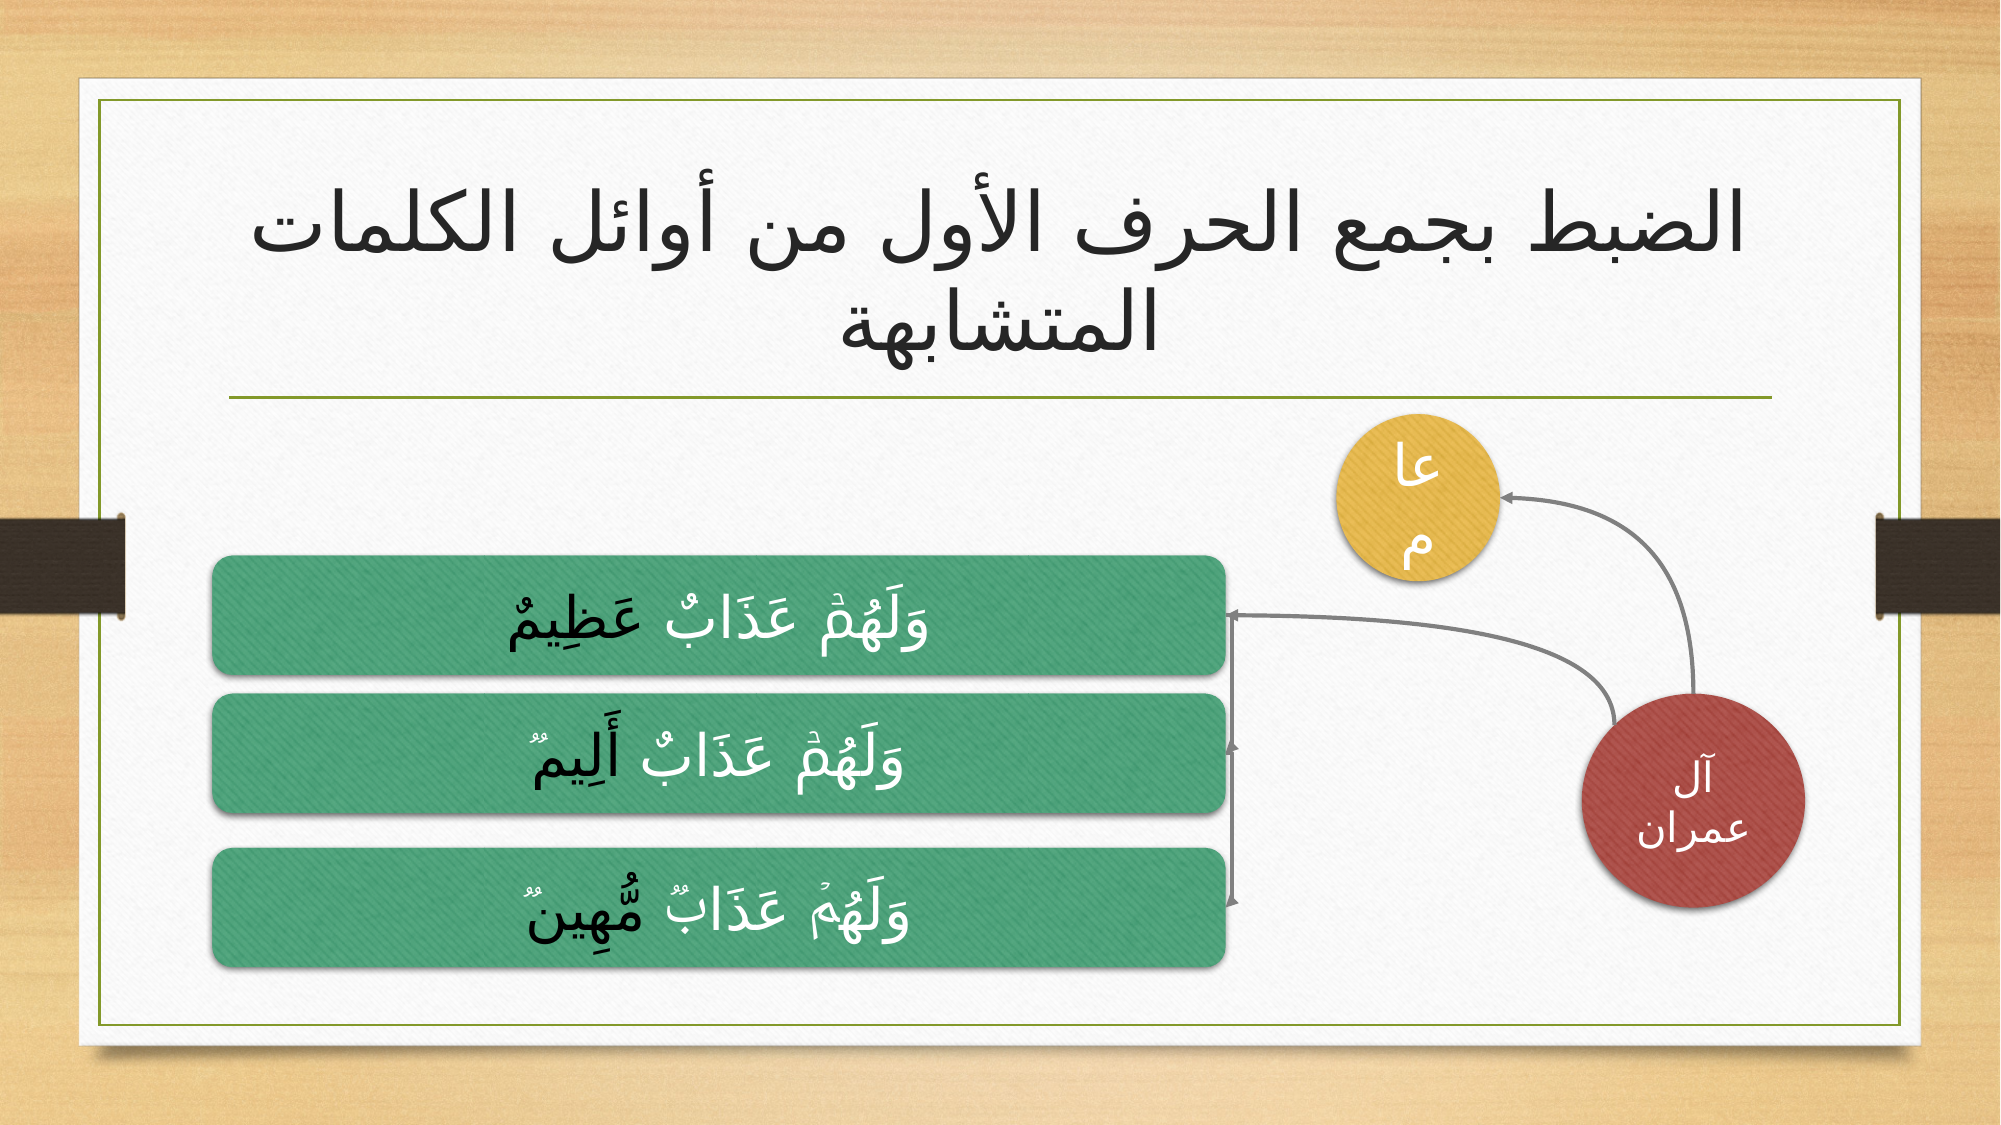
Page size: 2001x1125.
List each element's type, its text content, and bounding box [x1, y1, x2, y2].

title الضبط بجمع الحرف الأول من أوائل الكلمات المتشابهة [212, 161, 1788, 375]
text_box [1336, 413, 1694, 694]
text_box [212, 555, 1615, 726]
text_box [212, 615, 1228, 968]
picture [0, 0, 2001, 1125]
text_box آل عمران [1581, 693, 1806, 908]
